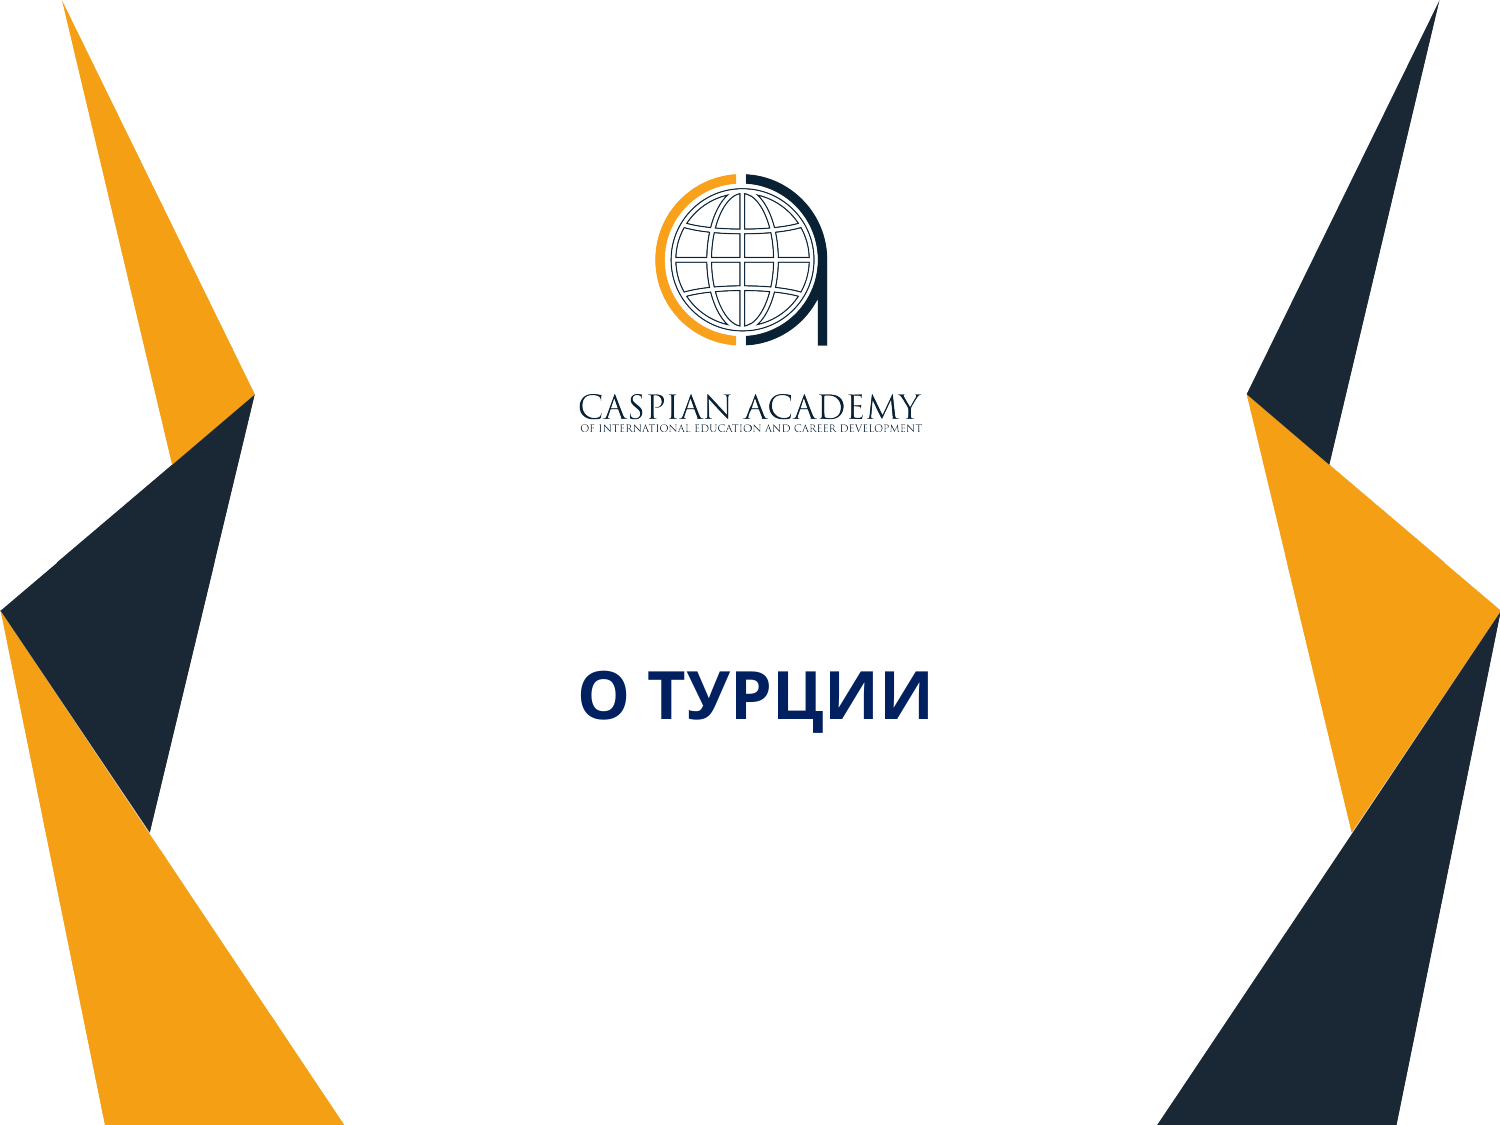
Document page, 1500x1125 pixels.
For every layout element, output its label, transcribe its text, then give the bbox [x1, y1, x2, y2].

picture [0, 0, 1500, 1125]
list О ТУРЦИИ [253, 645, 1258, 1000]
